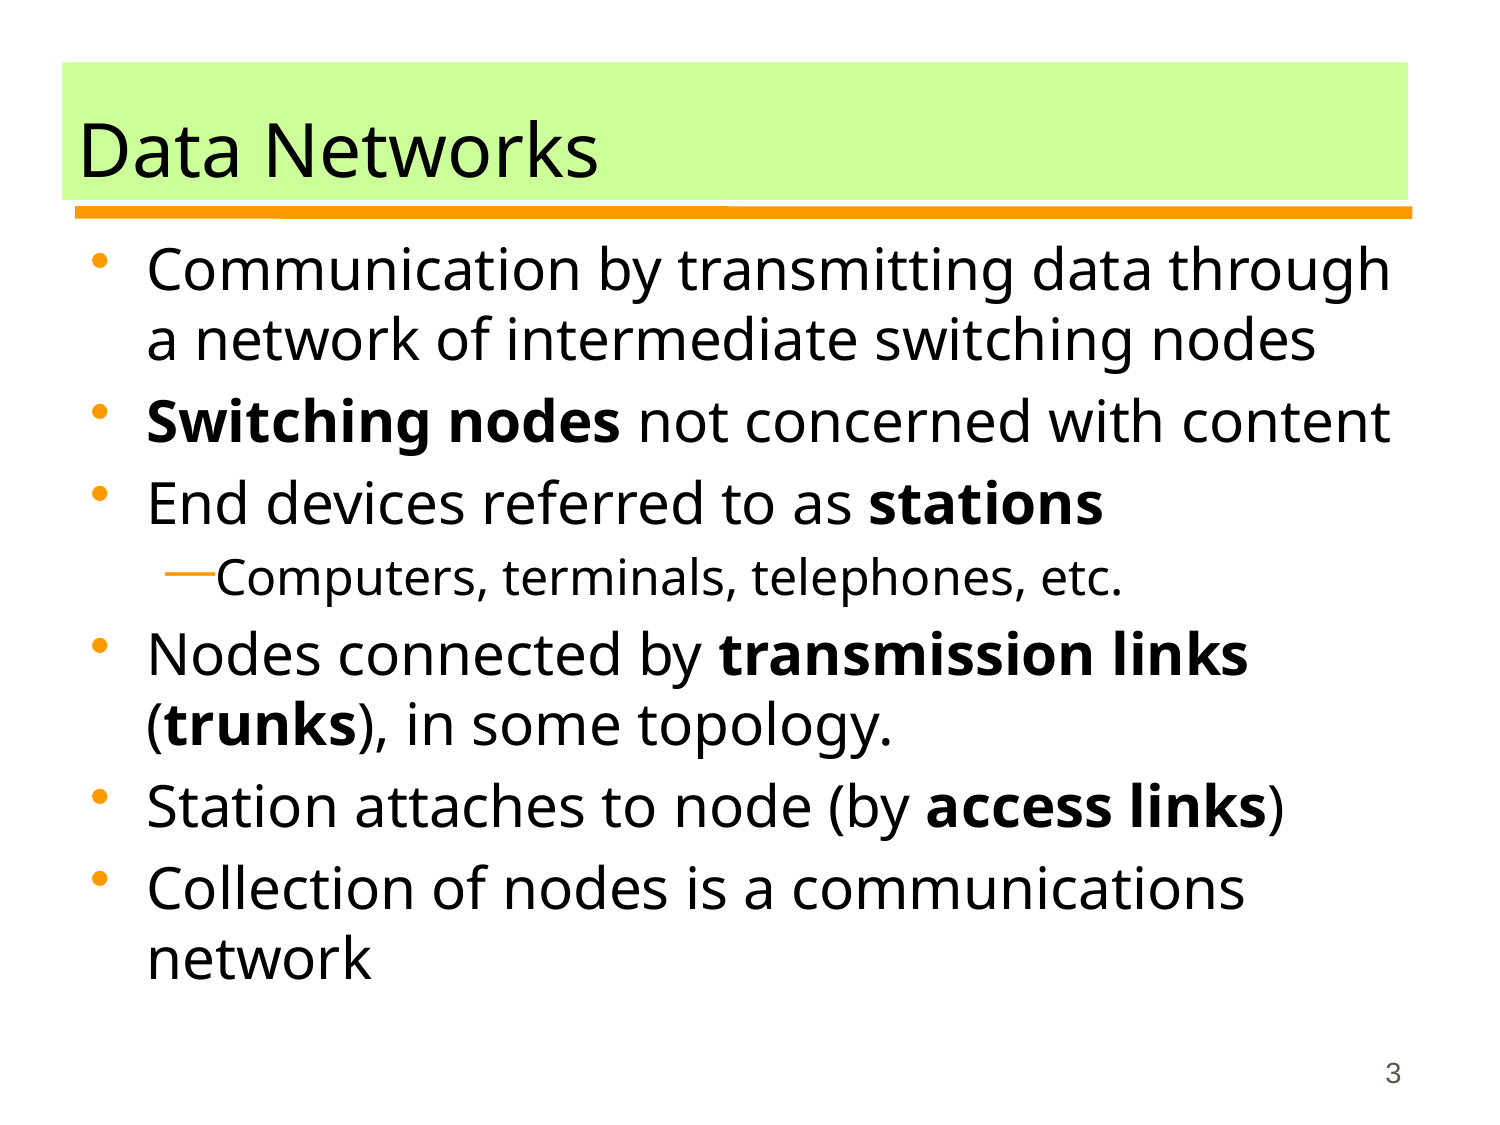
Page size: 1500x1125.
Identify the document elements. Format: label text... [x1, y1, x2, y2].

slide_number 3 [1104, 1021, 1417, 1097]
title Data Networks [62, 62, 1409, 200]
list Communication by transmitting data through a network of intermediate switching nodes Switching nodes not concerned with content End devices referred to as stations Computers, terminals, telephones, etc. Nodes connected by transmission links (trunks), in some topology. Station attaches to node (by access links) Collection of nodes is a communications network [75, 224, 1417, 994]
